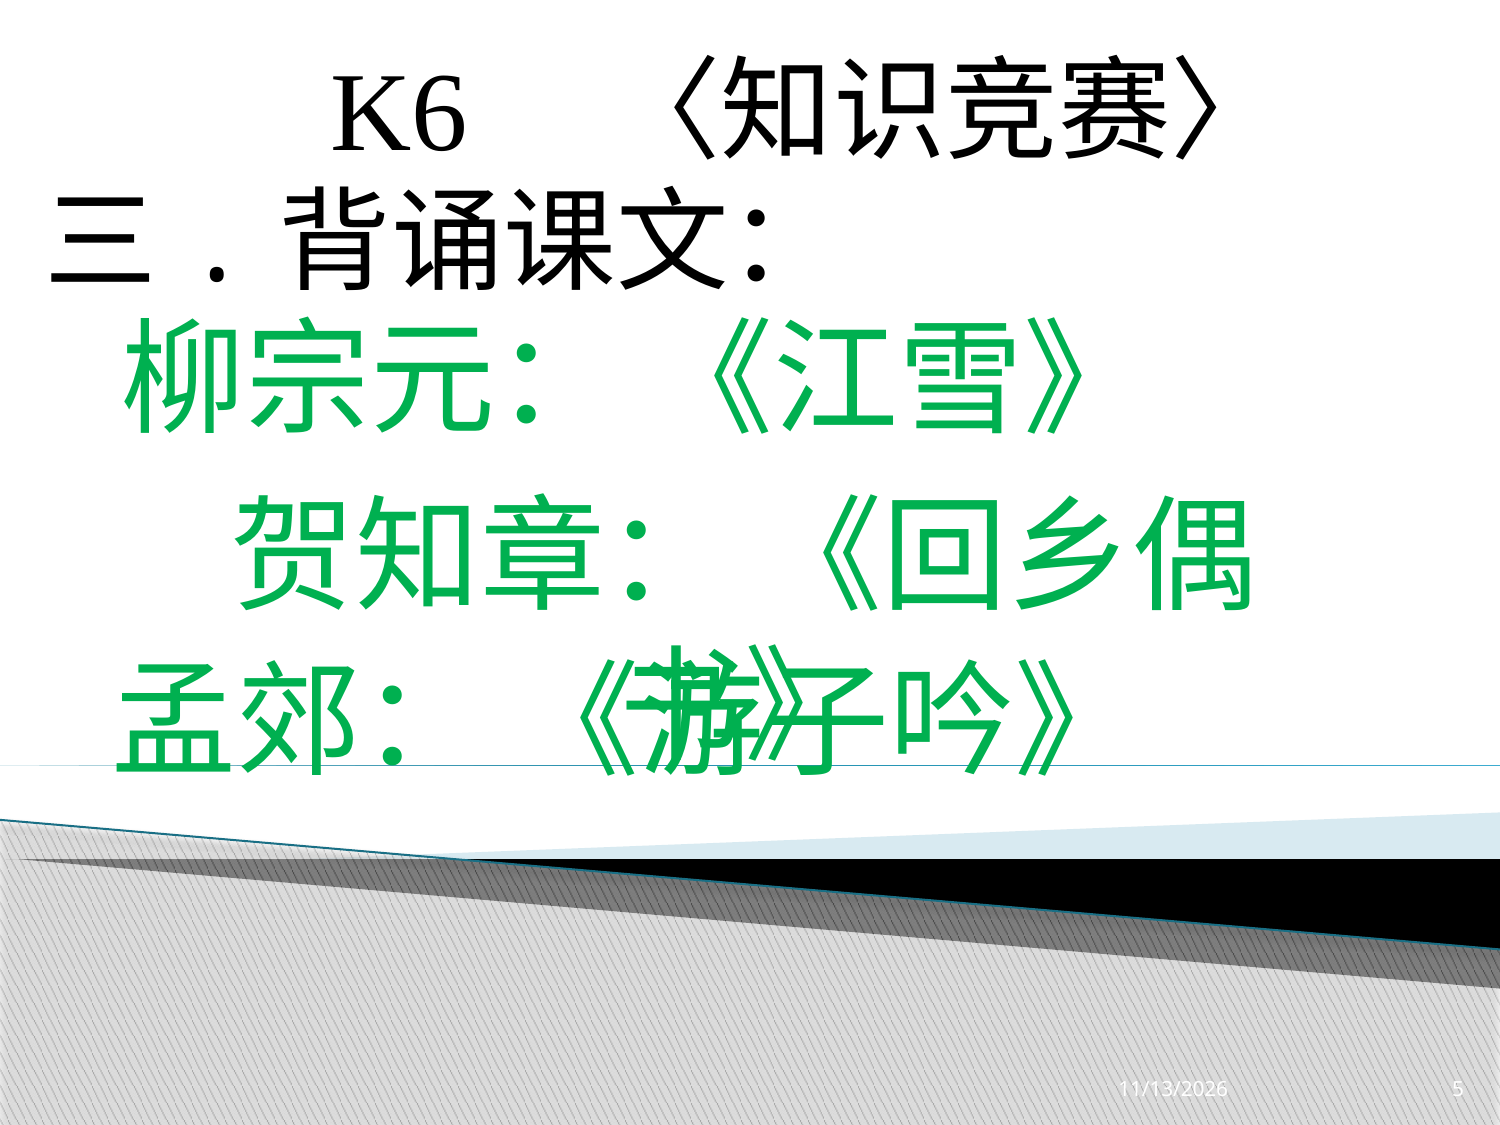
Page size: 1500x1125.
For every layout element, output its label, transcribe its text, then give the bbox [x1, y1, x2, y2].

text_box 贺知章： 《回乡偶书》 [100, 467, 1388, 783]
text_box K6 〈知识竞赛〉 [315, 30, 1298, 181]
slide_number 5 [1418, 1051, 1479, 1112]
text_box 三.背诵课文： [29, 161, 762, 290]
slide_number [1103, 1051, 1418, 1112]
text_box 孟郊： 《游子吟》 [29, 633, 1223, 799]
picture [5, 859, 1500, 989]
text_box 柳宗元： 《江雪》 [0, 290, 1270, 606]
